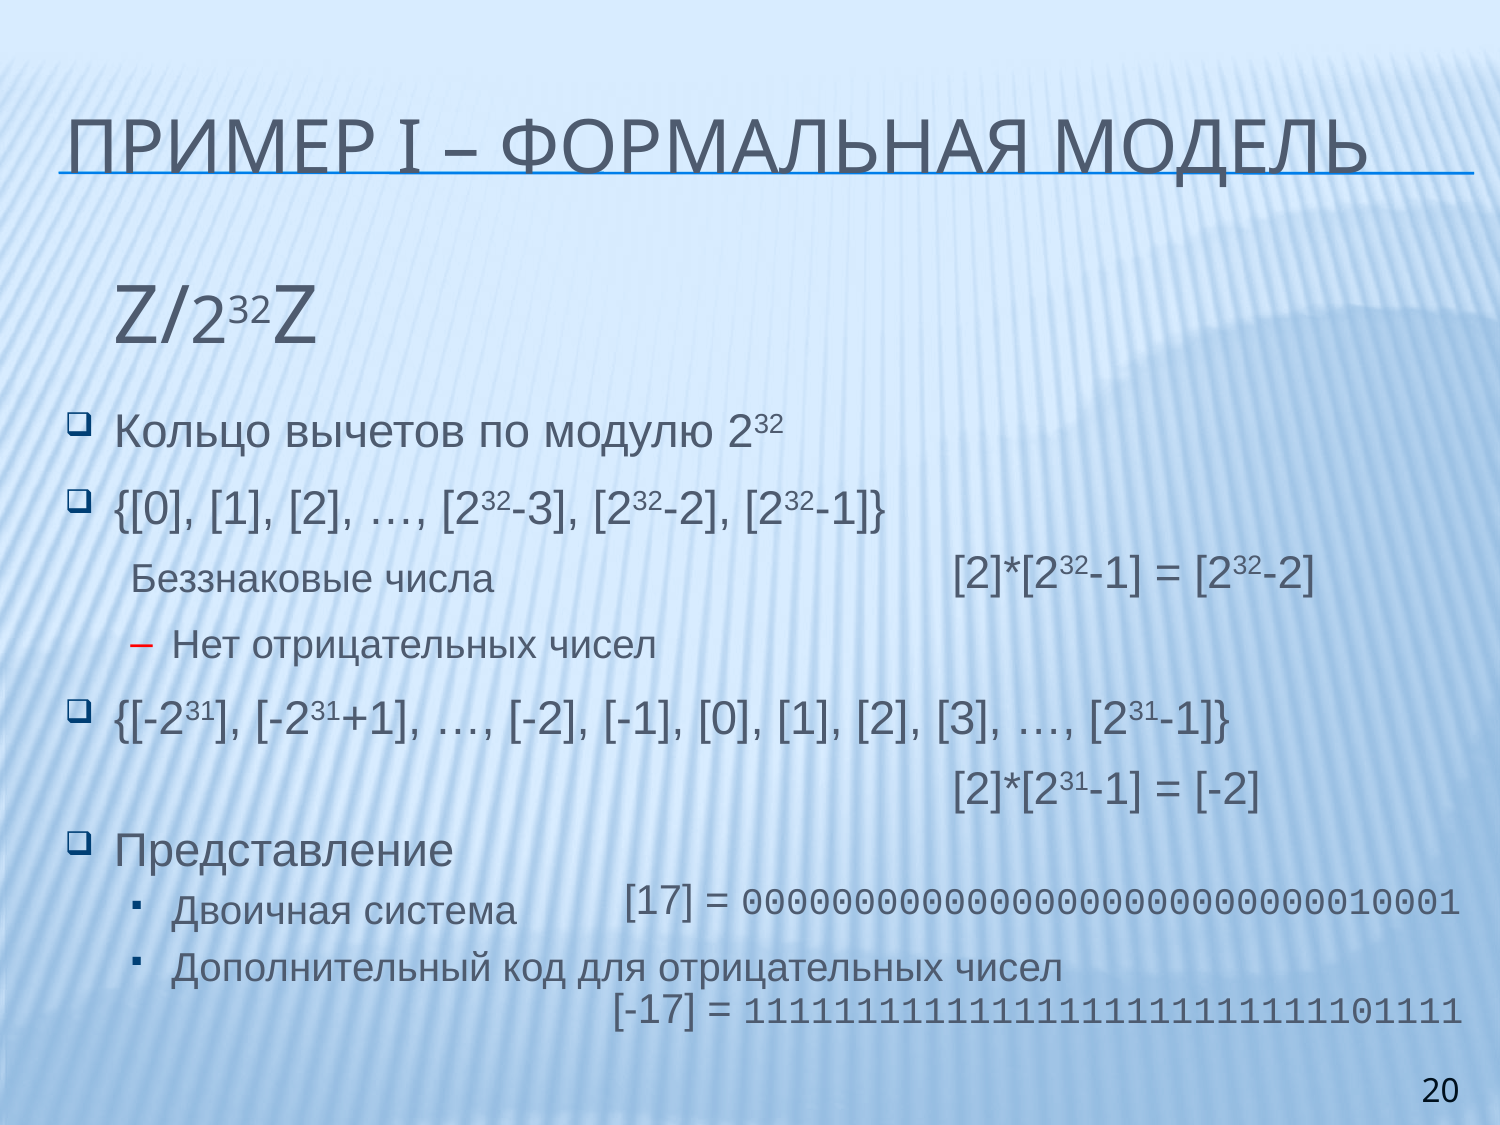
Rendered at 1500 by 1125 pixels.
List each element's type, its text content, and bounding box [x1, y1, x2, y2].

text_box [-17] = 11111111111111111111111111101111 [597, 984, 1500, 1040]
list Z/232Z Кольцо вычетов по модулю 232 {[0], [1], [2], …, [232-3], [232-2], [232-1]} Беззнаковые числа Нет отрицательных чисел {[-231], [-231+1], …, [-2], [-1], [0], [1], [2], [3], …, [231-1]} Представление Двоичная система Дополнительный код для отрицательных чисел [50, 254, 1475, 998]
slide_number 20 [1350, 1061, 1475, 1103]
title Пример I – Формальная модель [50, 75, 1475, 213]
text_box [2]*[232-1] = [232-2] [937, 545, 1395, 605]
text_box [17] = 00000000000000000000000000010001 [609, 875, 1500, 930]
text_box [2]*[231-1] = [-2] [937, 761, 1336, 821]
